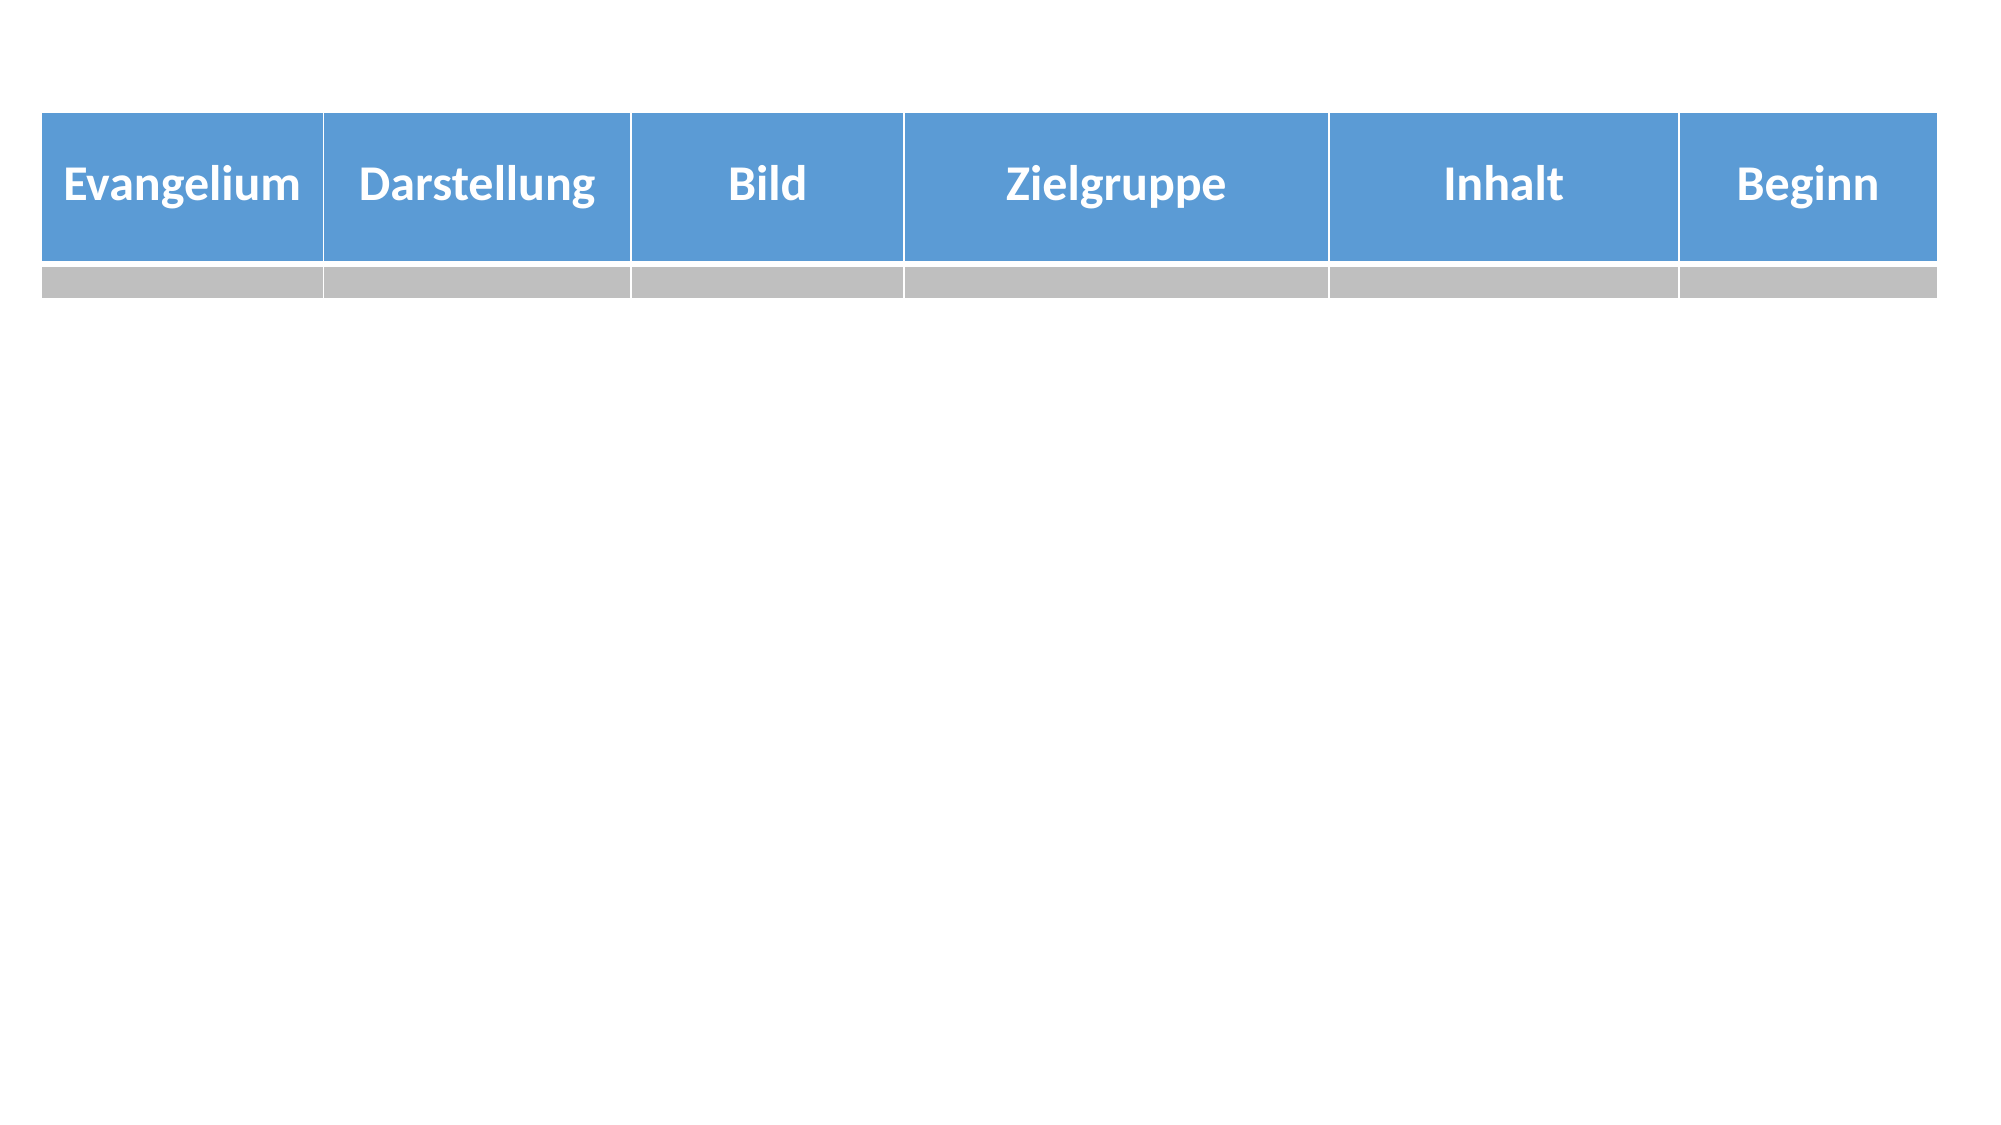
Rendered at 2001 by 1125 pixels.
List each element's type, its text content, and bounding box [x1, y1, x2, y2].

table_header Zielgruppe [905, 113, 1328, 261]
table_header Bild [632, 113, 903, 261]
table_header Beginn [1680, 113, 1937, 261]
table_header Evangelium [42, 113, 323, 261]
table_header Inhalt [1330, 113, 1678, 261]
table_cell [905, 267, 1328, 298]
table_cell [1330, 267, 1678, 298]
table_cell [632, 267, 903, 298]
table_cell [1680, 267, 1937, 298]
table_header Darstellung [324, 113, 630, 261]
table_cell [324, 267, 630, 298]
table_cell [42, 267, 323, 298]
